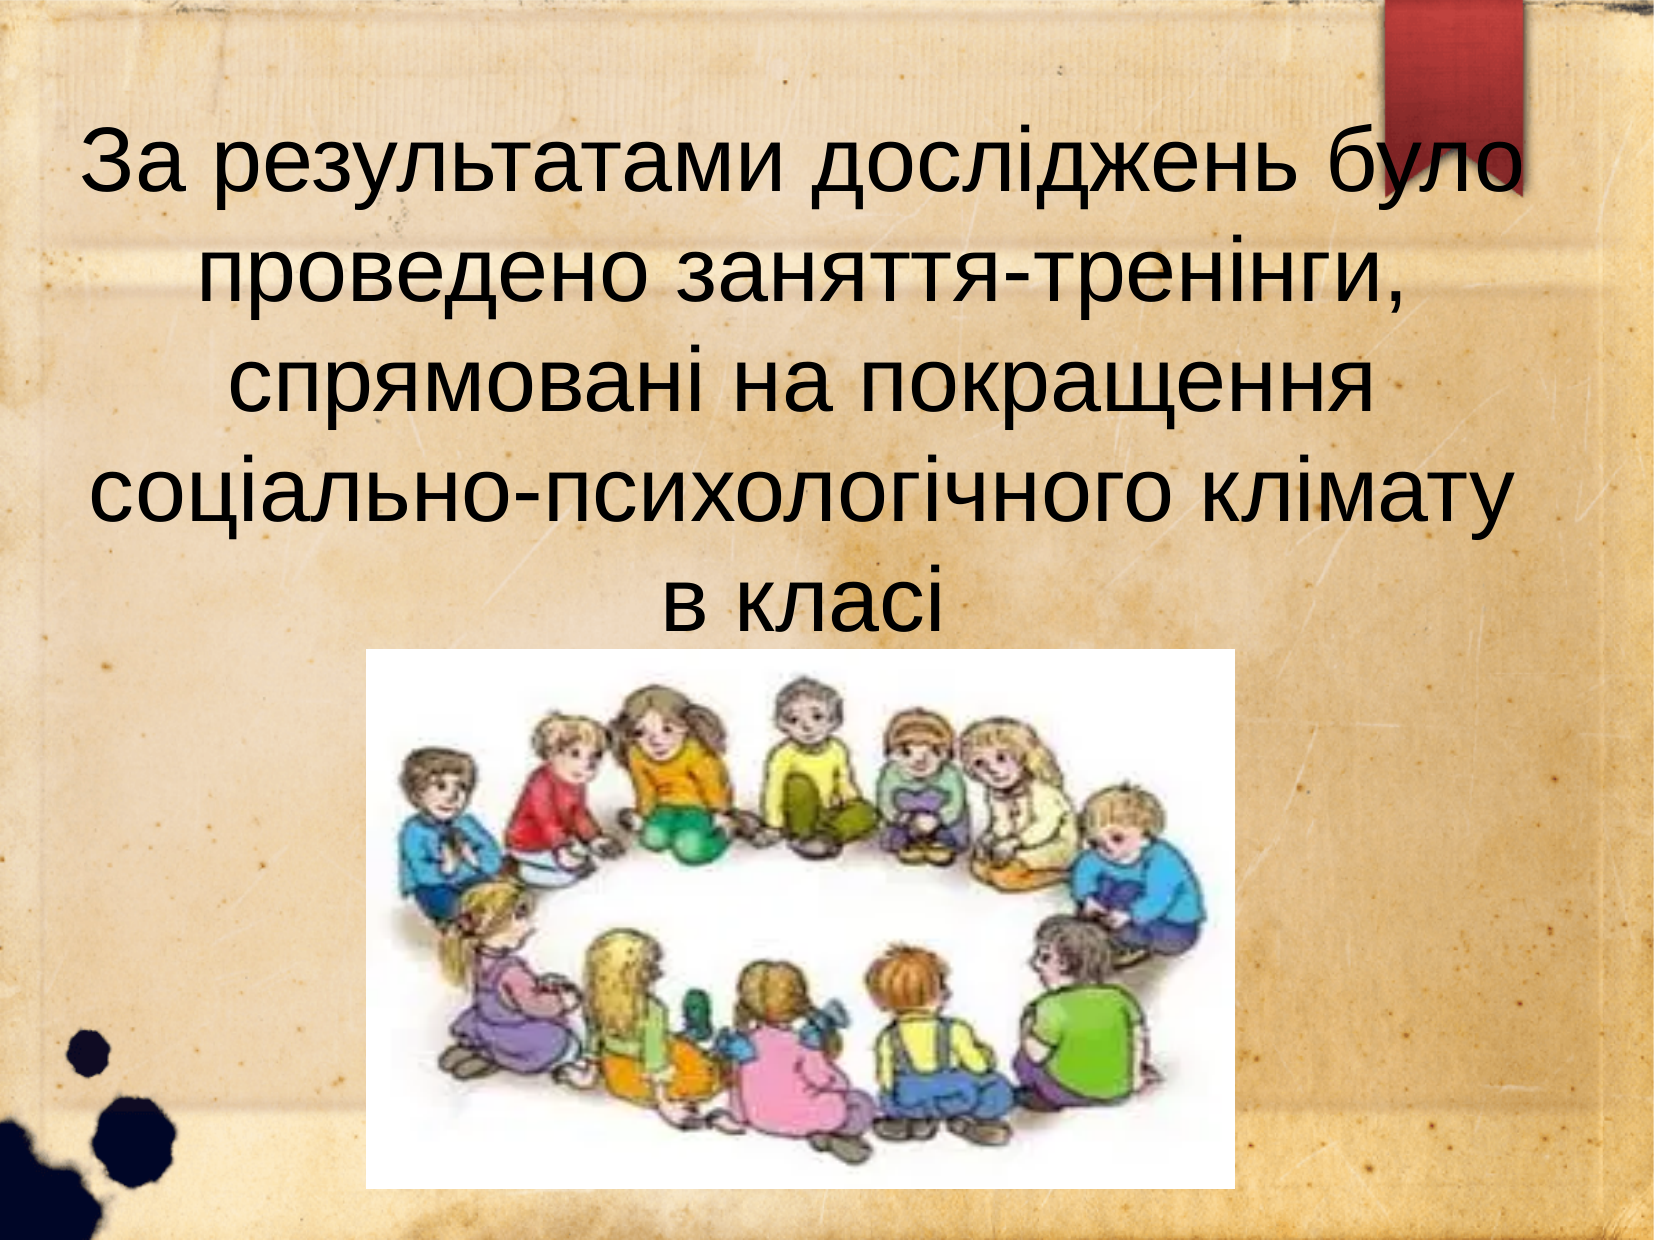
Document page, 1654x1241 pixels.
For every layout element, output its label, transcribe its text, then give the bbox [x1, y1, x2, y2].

text_box За результатами досліджень було проведено заняття-тренінги, спрямовані на покращення соціально-психологічного клімату в класі [59, 118, 1548, 631]
picture [0, 0, 1654, 1240]
text_box [118, 637, 1465, 1181]
